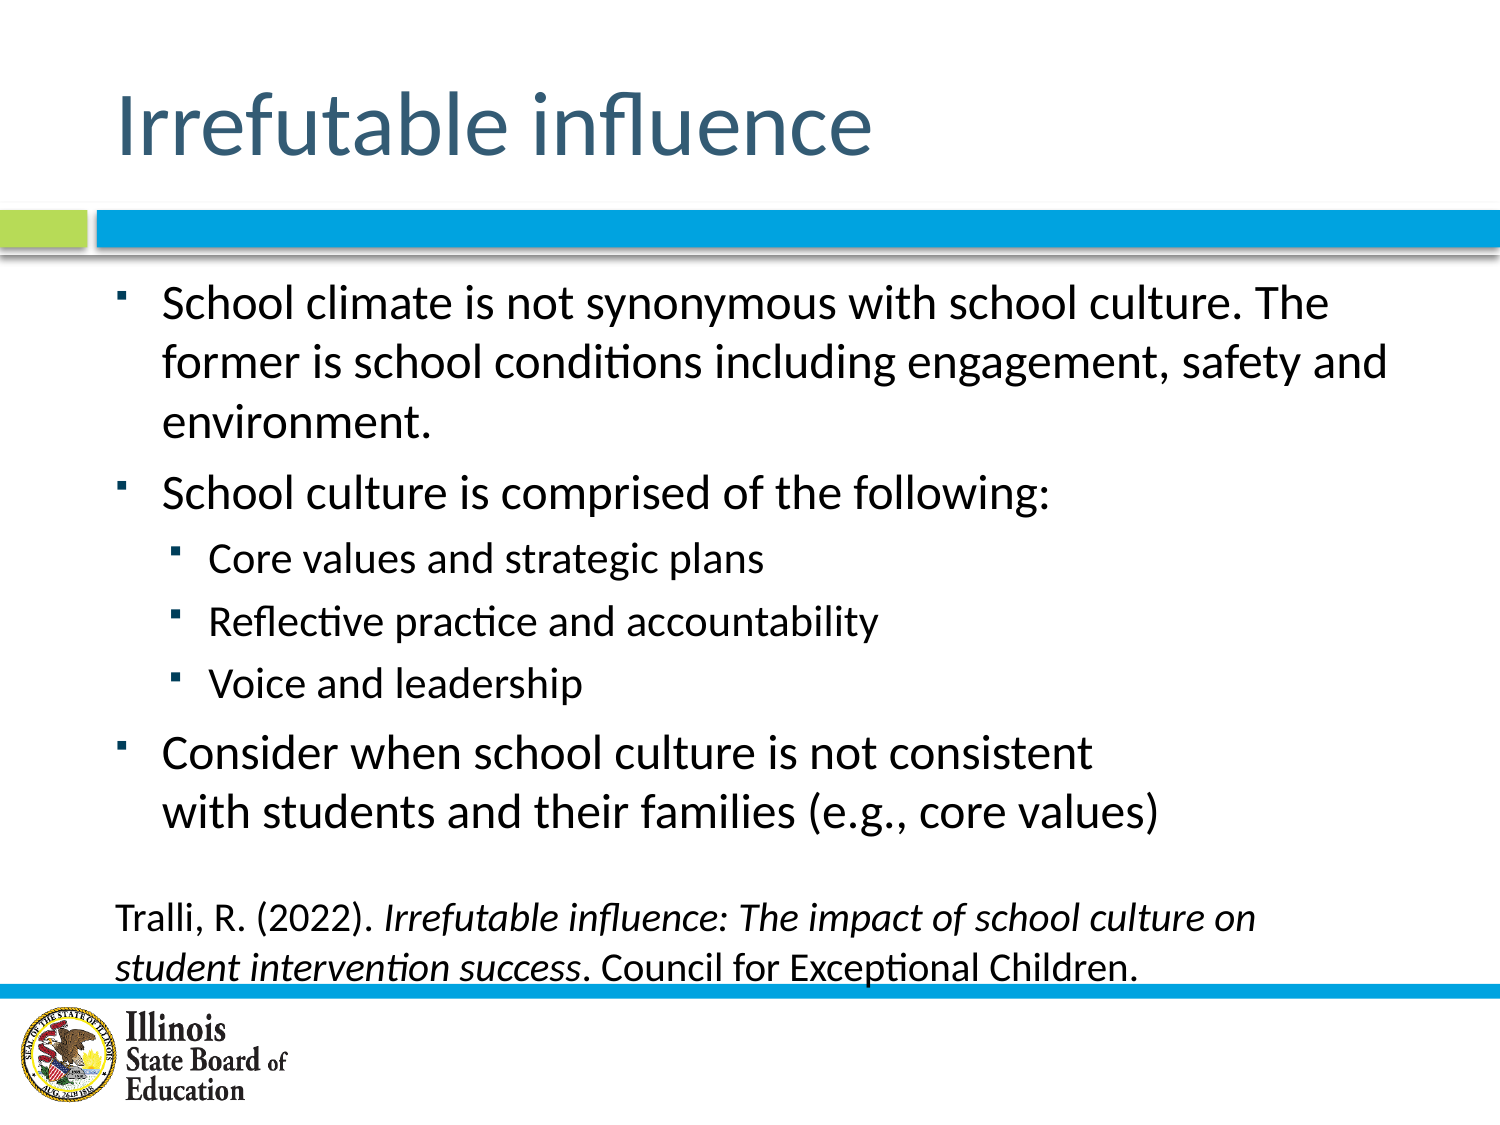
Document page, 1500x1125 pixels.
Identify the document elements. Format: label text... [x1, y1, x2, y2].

picture [15, 1003, 293, 1106]
title Irrefutable influence [100, 37, 1438, 200]
list School climate is not synonymous with school culture. The former is school conditions including engagement, safety and environment. School culture is comprised of the following: Core values and strategic plans Reflective practice and accountability Voice and leadership Consider when school culture is not consistent with students and their families (e.g., core values) Tralli, R. (2022). Irrefutable influence: The impact of school culture on student intervention success. Council for Exceptional Children. [100, 262, 1438, 1000]
